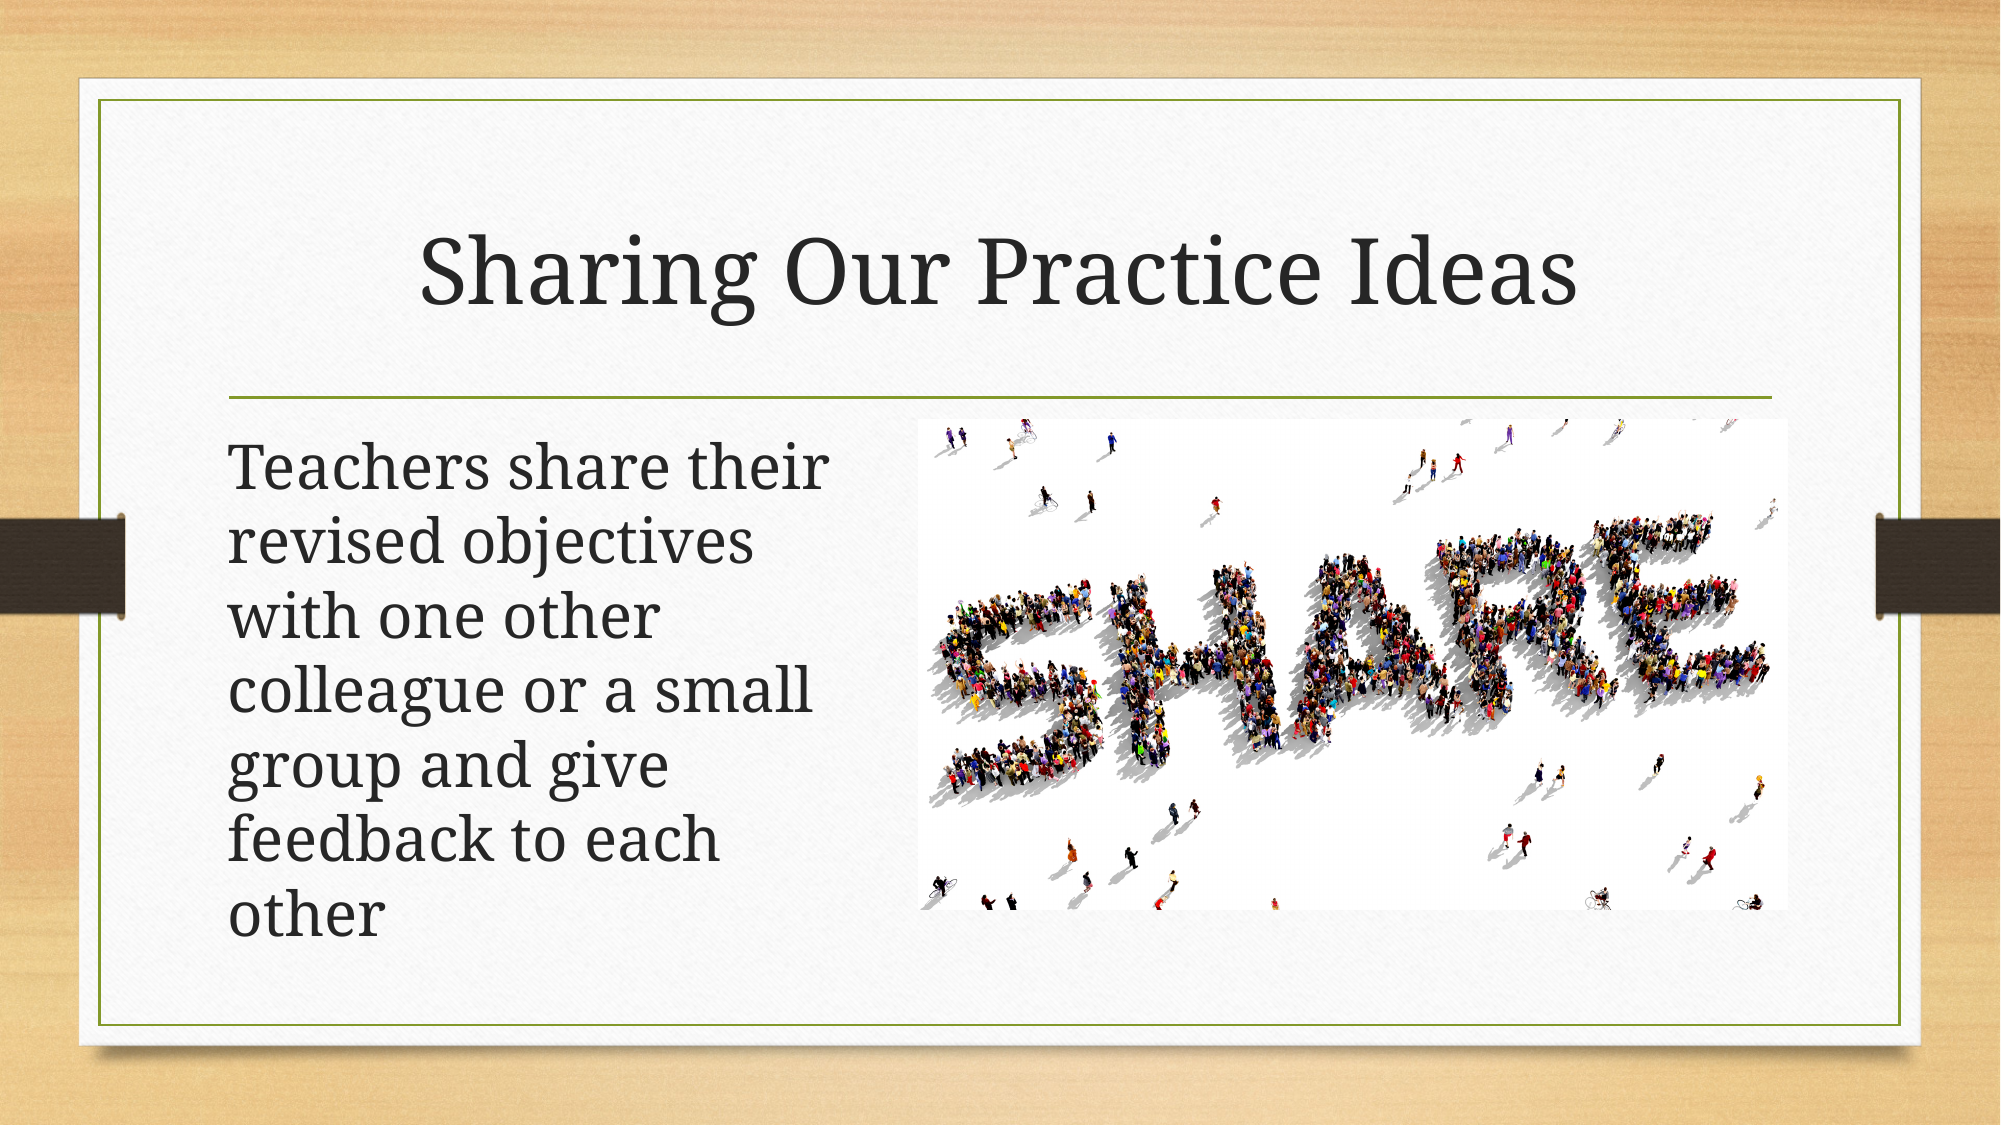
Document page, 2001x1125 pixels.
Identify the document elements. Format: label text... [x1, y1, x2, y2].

picture [0, 0, 2001, 1125]
title Sharing Our Practice Ideas [212, 161, 1788, 375]
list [918, 419, 1789, 910]
list Teachers share their revised objectives with one other colleague or a small group and give feedback to each other [213, 420, 854, 963]
